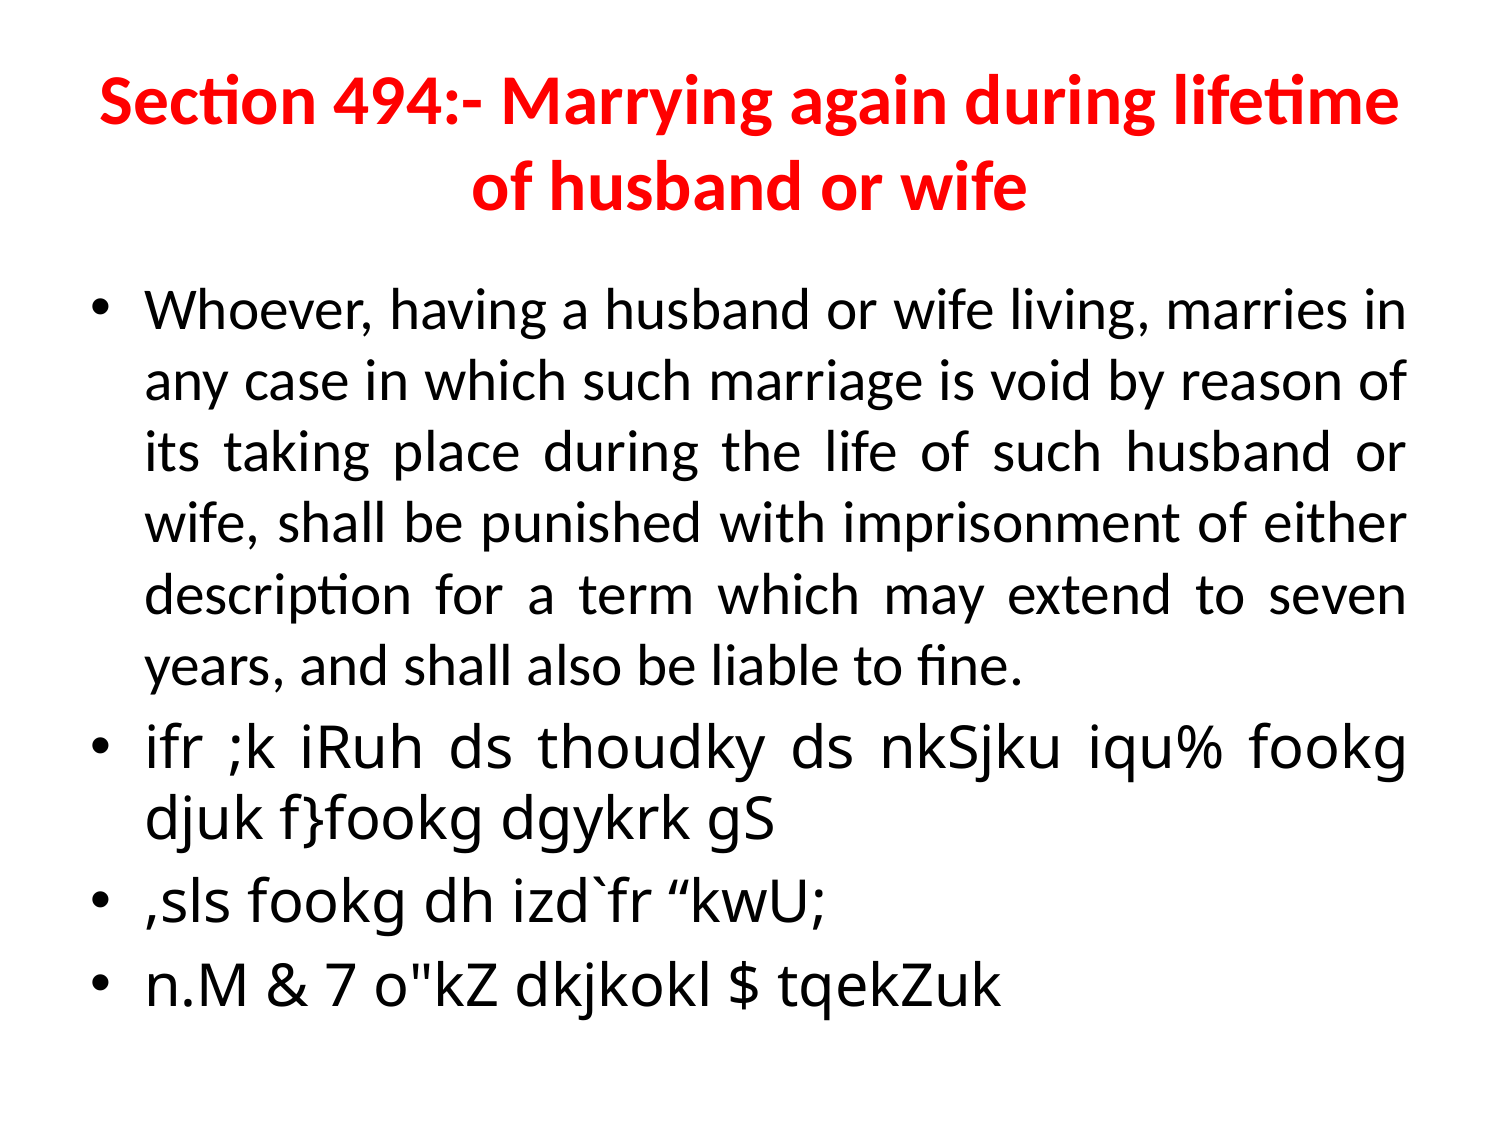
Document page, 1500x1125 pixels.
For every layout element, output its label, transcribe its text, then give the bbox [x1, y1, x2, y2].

title Section 494:- Marrying again during lifetime of husband or wife [75, 45, 1425, 233]
list Whoever, having a husband or wife living, marries in any case in which such marriage is void by reason of its taking place during the life of such husband or wife, shall be punished with imprisonment of either description for a term which may extend to seven years, and shall also be liable to fine. ifr ;k iRuh ds thoudky ds nkSjku iqu% fookg djuk f}fookg dgykrk gS ,sls fookg dh izd`fr “kwU; n.M & 7 o"kZ dkjkokl $ tqekZuk [75, 262, 1425, 1075]
